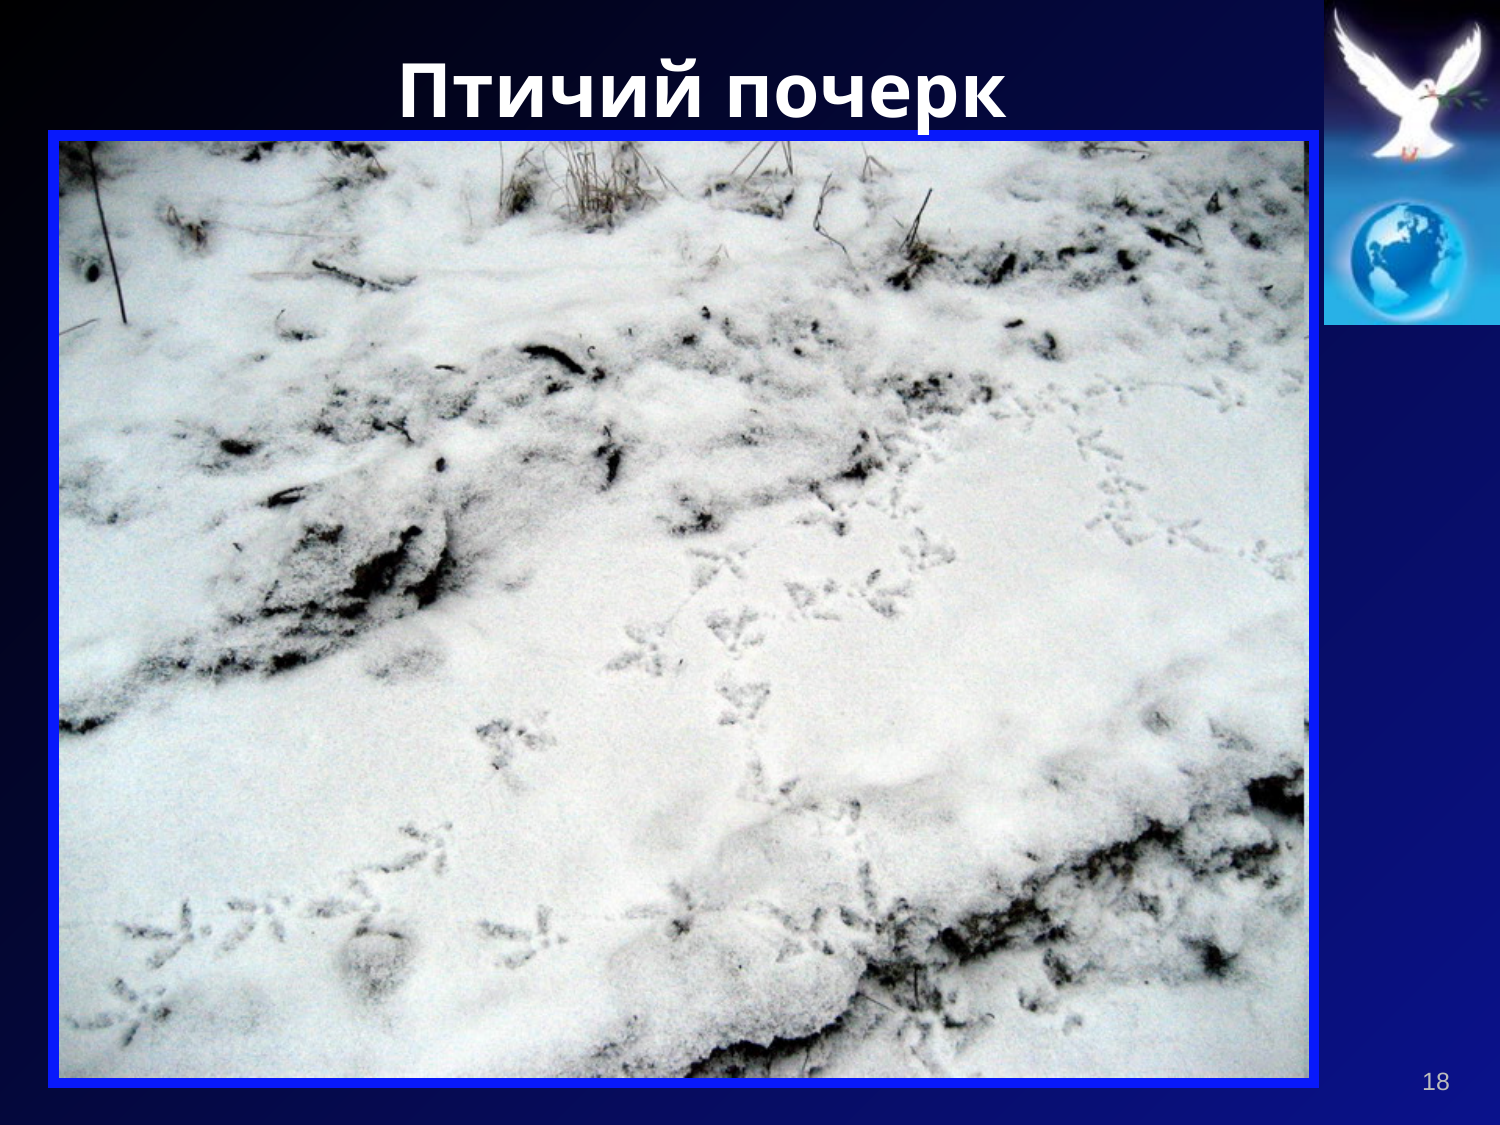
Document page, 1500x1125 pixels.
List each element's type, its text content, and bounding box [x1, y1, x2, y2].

text_box Птичий почерк [382, 35, 1023, 140]
picture [58, 140, 1309, 1079]
picture [1323, 0, 1500, 325]
text_box 18 [1348, 1024, 1450, 1103]
